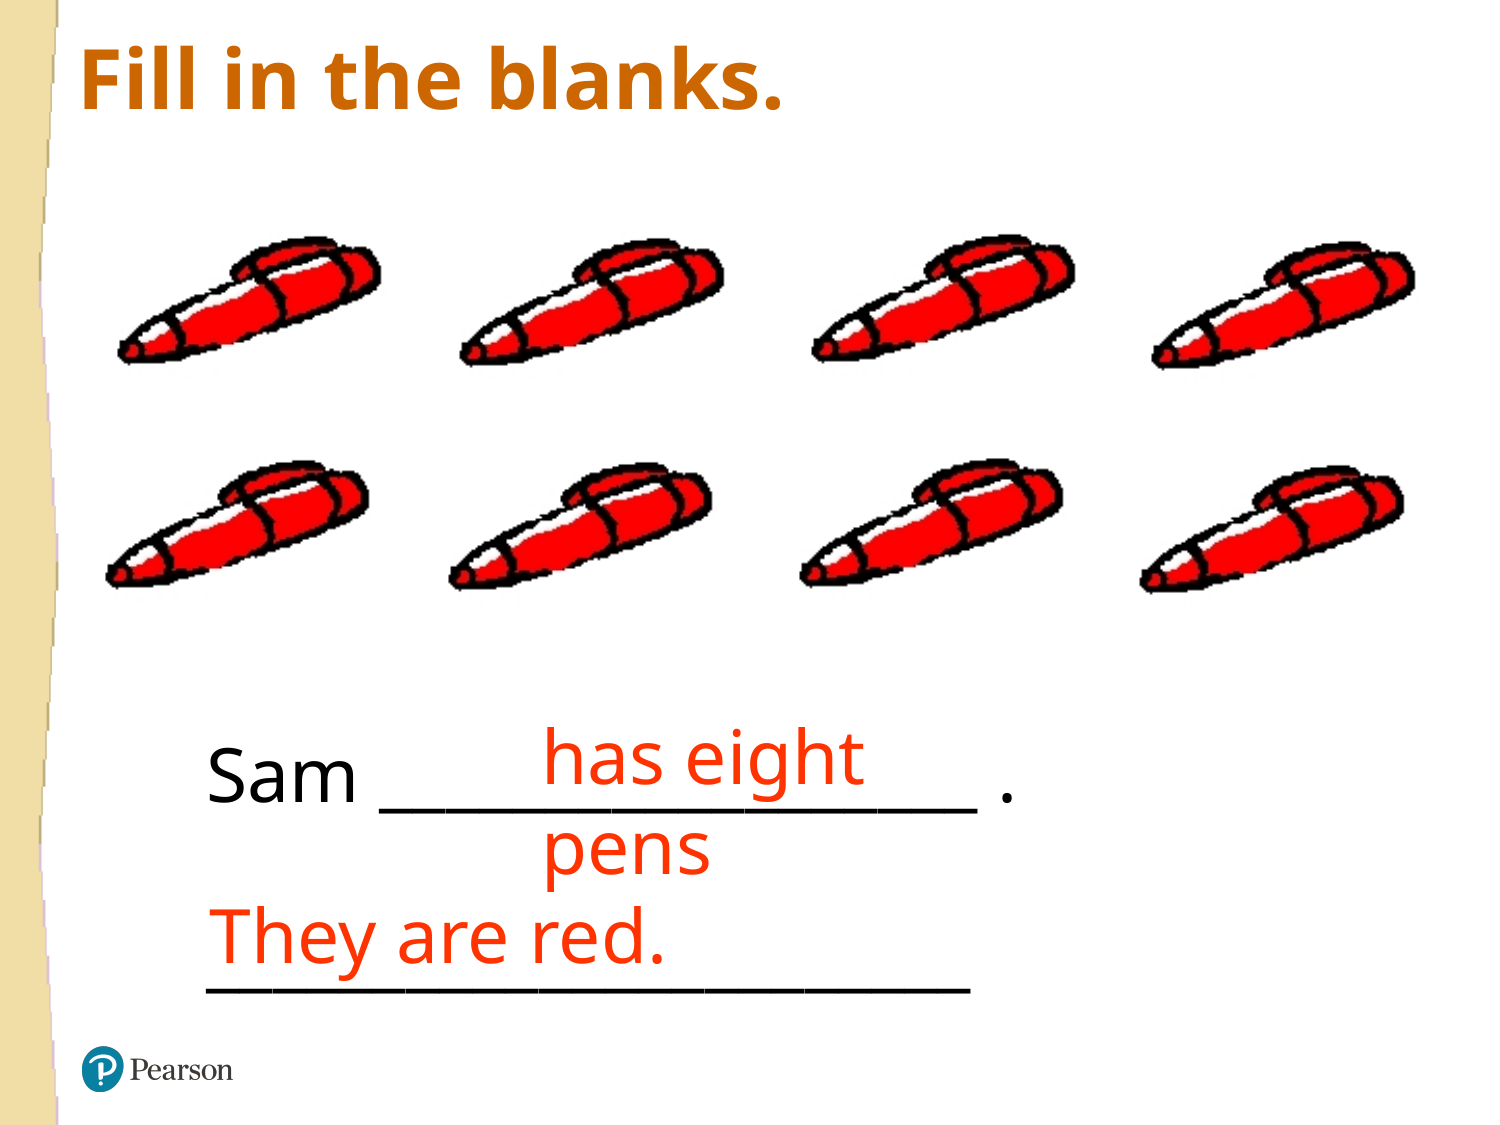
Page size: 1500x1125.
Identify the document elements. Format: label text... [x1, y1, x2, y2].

text_box Fill in the blanks. [62, 18, 1447, 134]
text_box has eight pens [526, 702, 1057, 898]
picture [0, 0, 1500, 1125]
text_box Sam __________________ . _______________________ [191, 719, 1306, 1005]
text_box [75, 210, 1431, 625]
text_box They are red. [194, 881, 700, 987]
